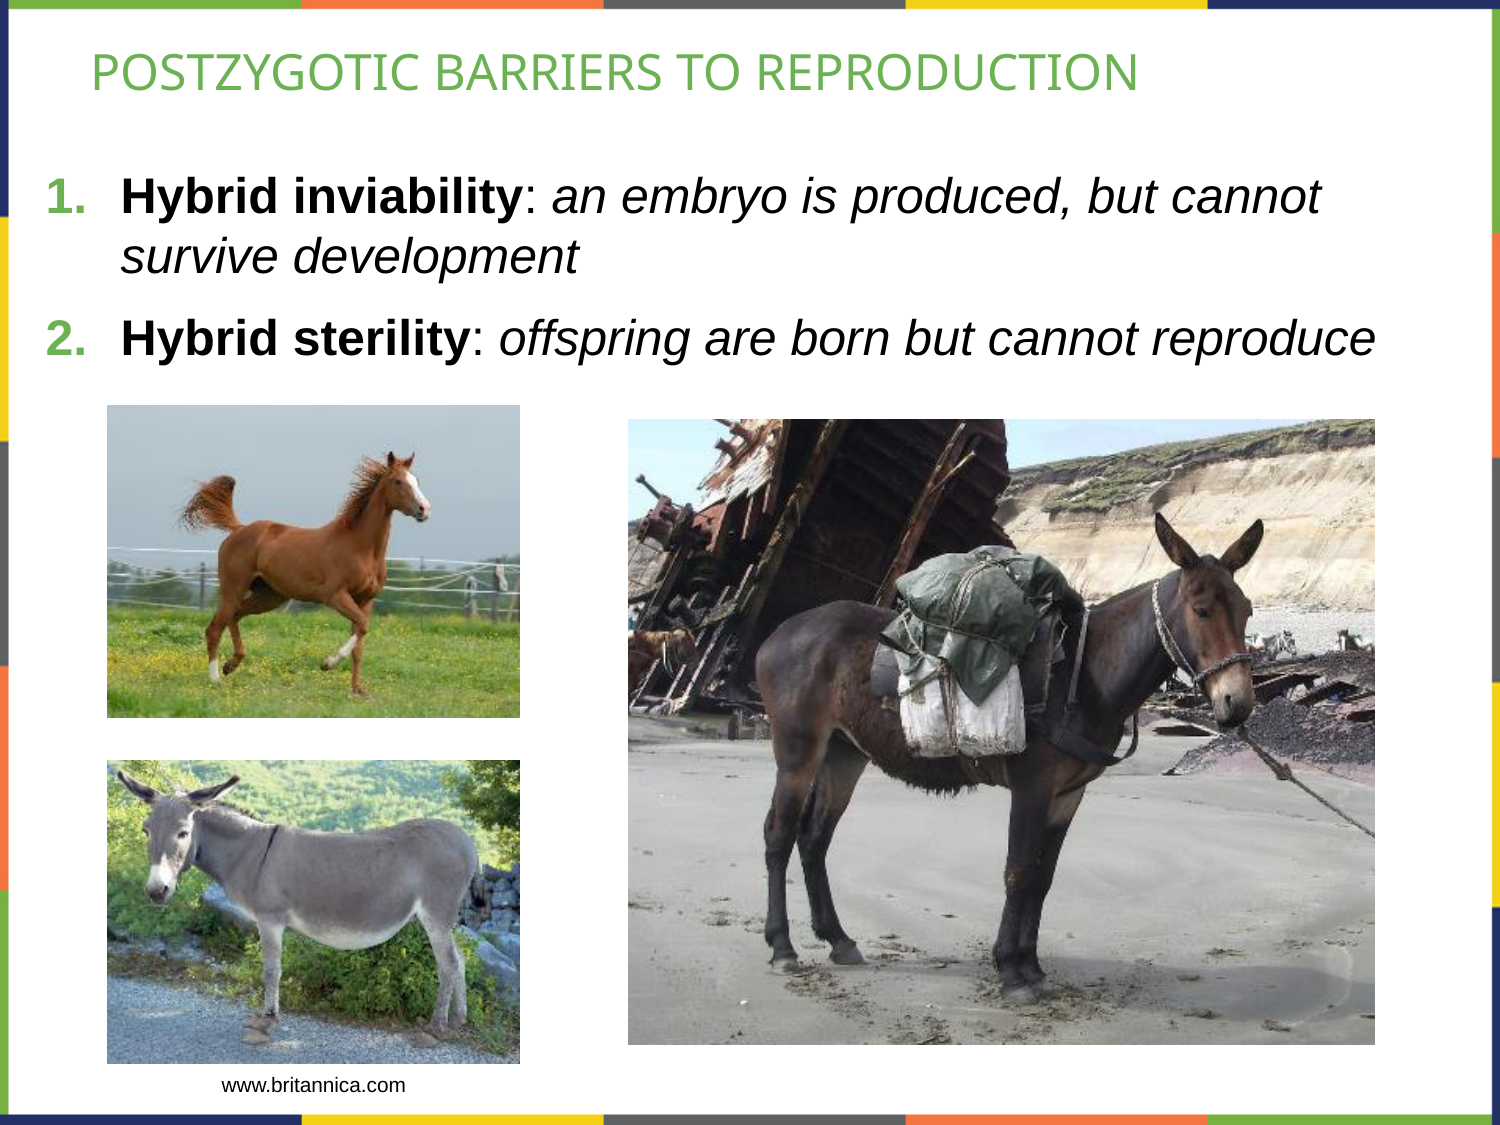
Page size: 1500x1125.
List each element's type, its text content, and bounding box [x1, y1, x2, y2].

text_box www.britannica.com [127, 1072, 501, 1105]
title POSTZYGOTIC BARRIERS TO REPRODUCTION [75, 0, 1398, 109]
list Hybrid inviability: an embryo is produced, but cannot survive development Hybrid sterility: offspring are born but cannot reproduce [30, 155, 1443, 435]
picture [0, 0, 1500, 1125]
